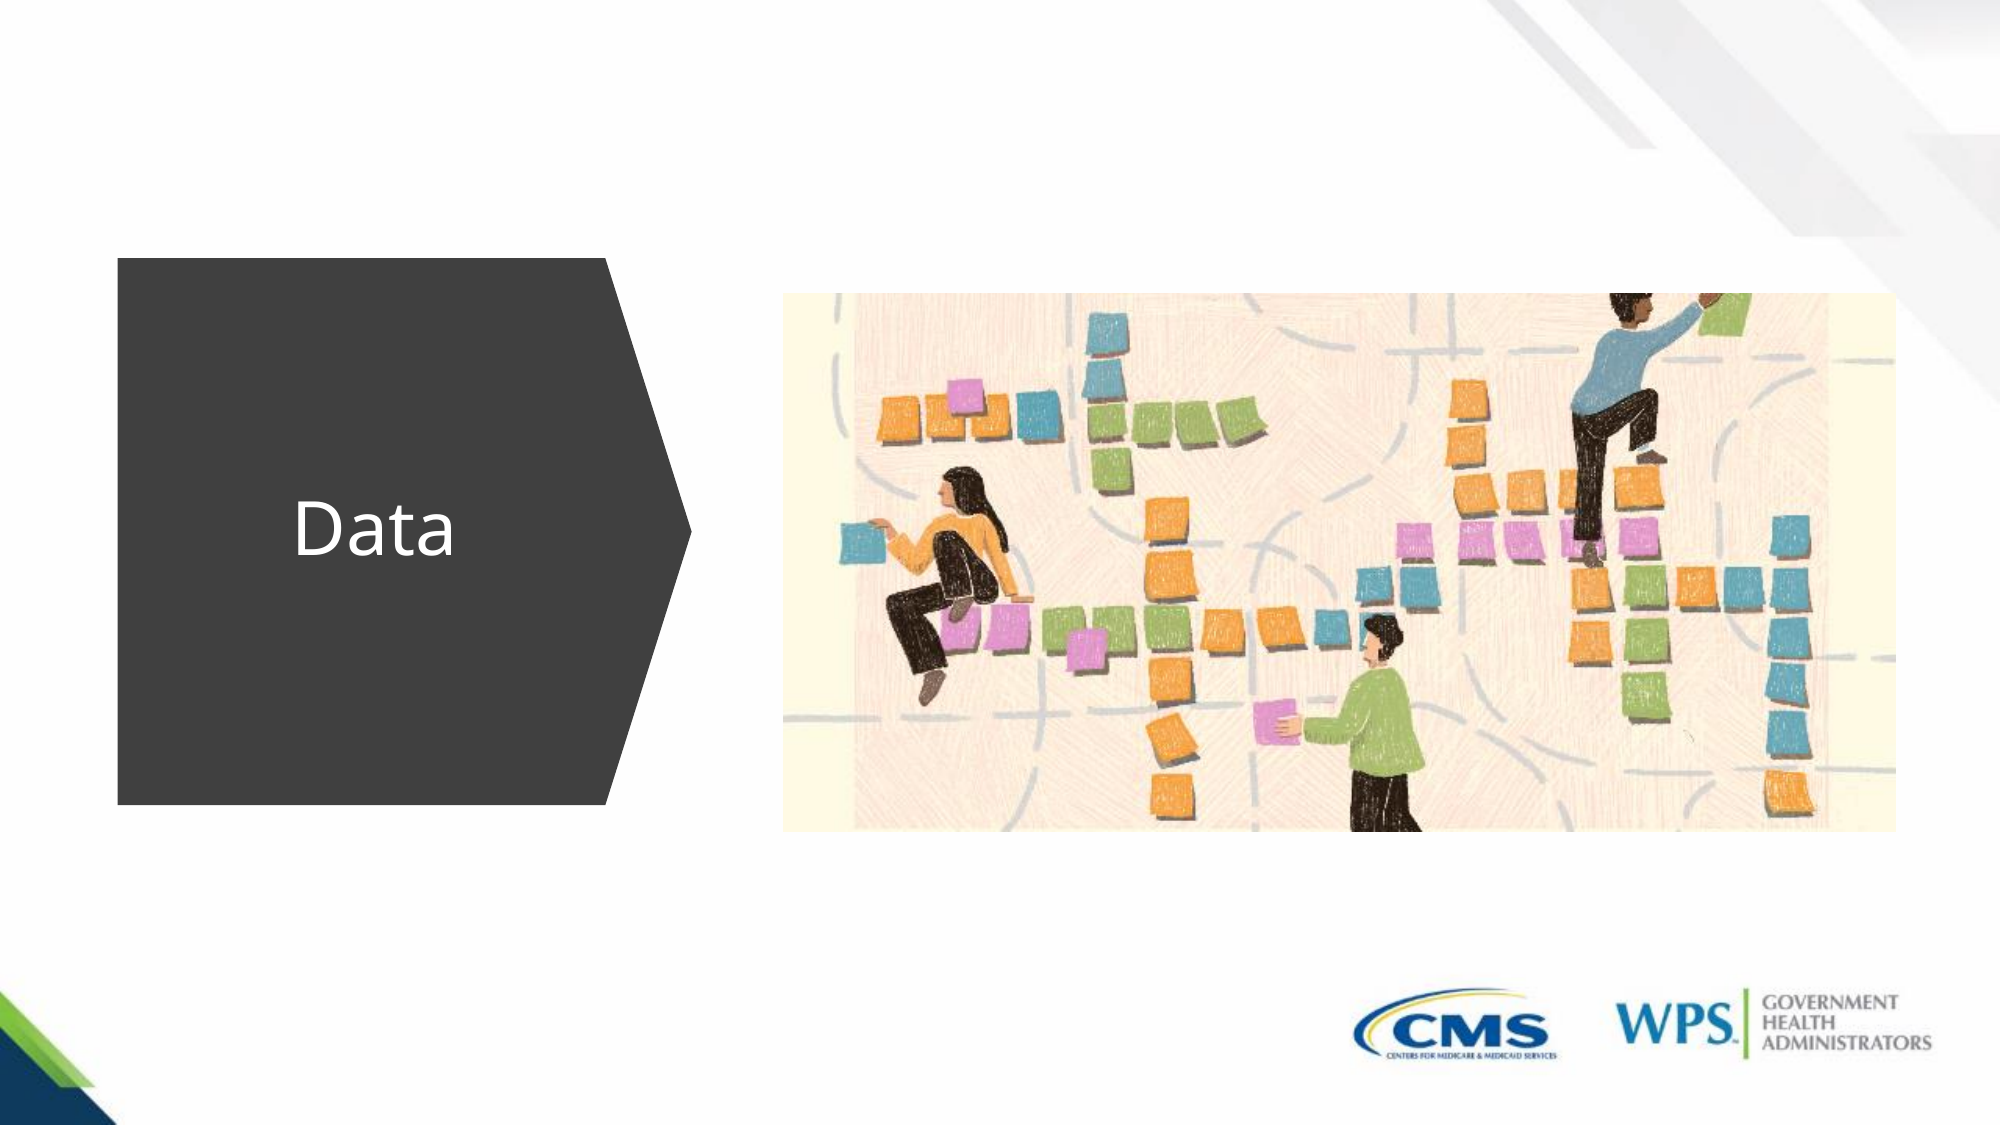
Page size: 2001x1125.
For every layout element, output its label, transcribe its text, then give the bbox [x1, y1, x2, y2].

title Data [168, 322, 601, 741]
text_box [116, 257, 693, 807]
picture [0, 0, 2000, 1125]
